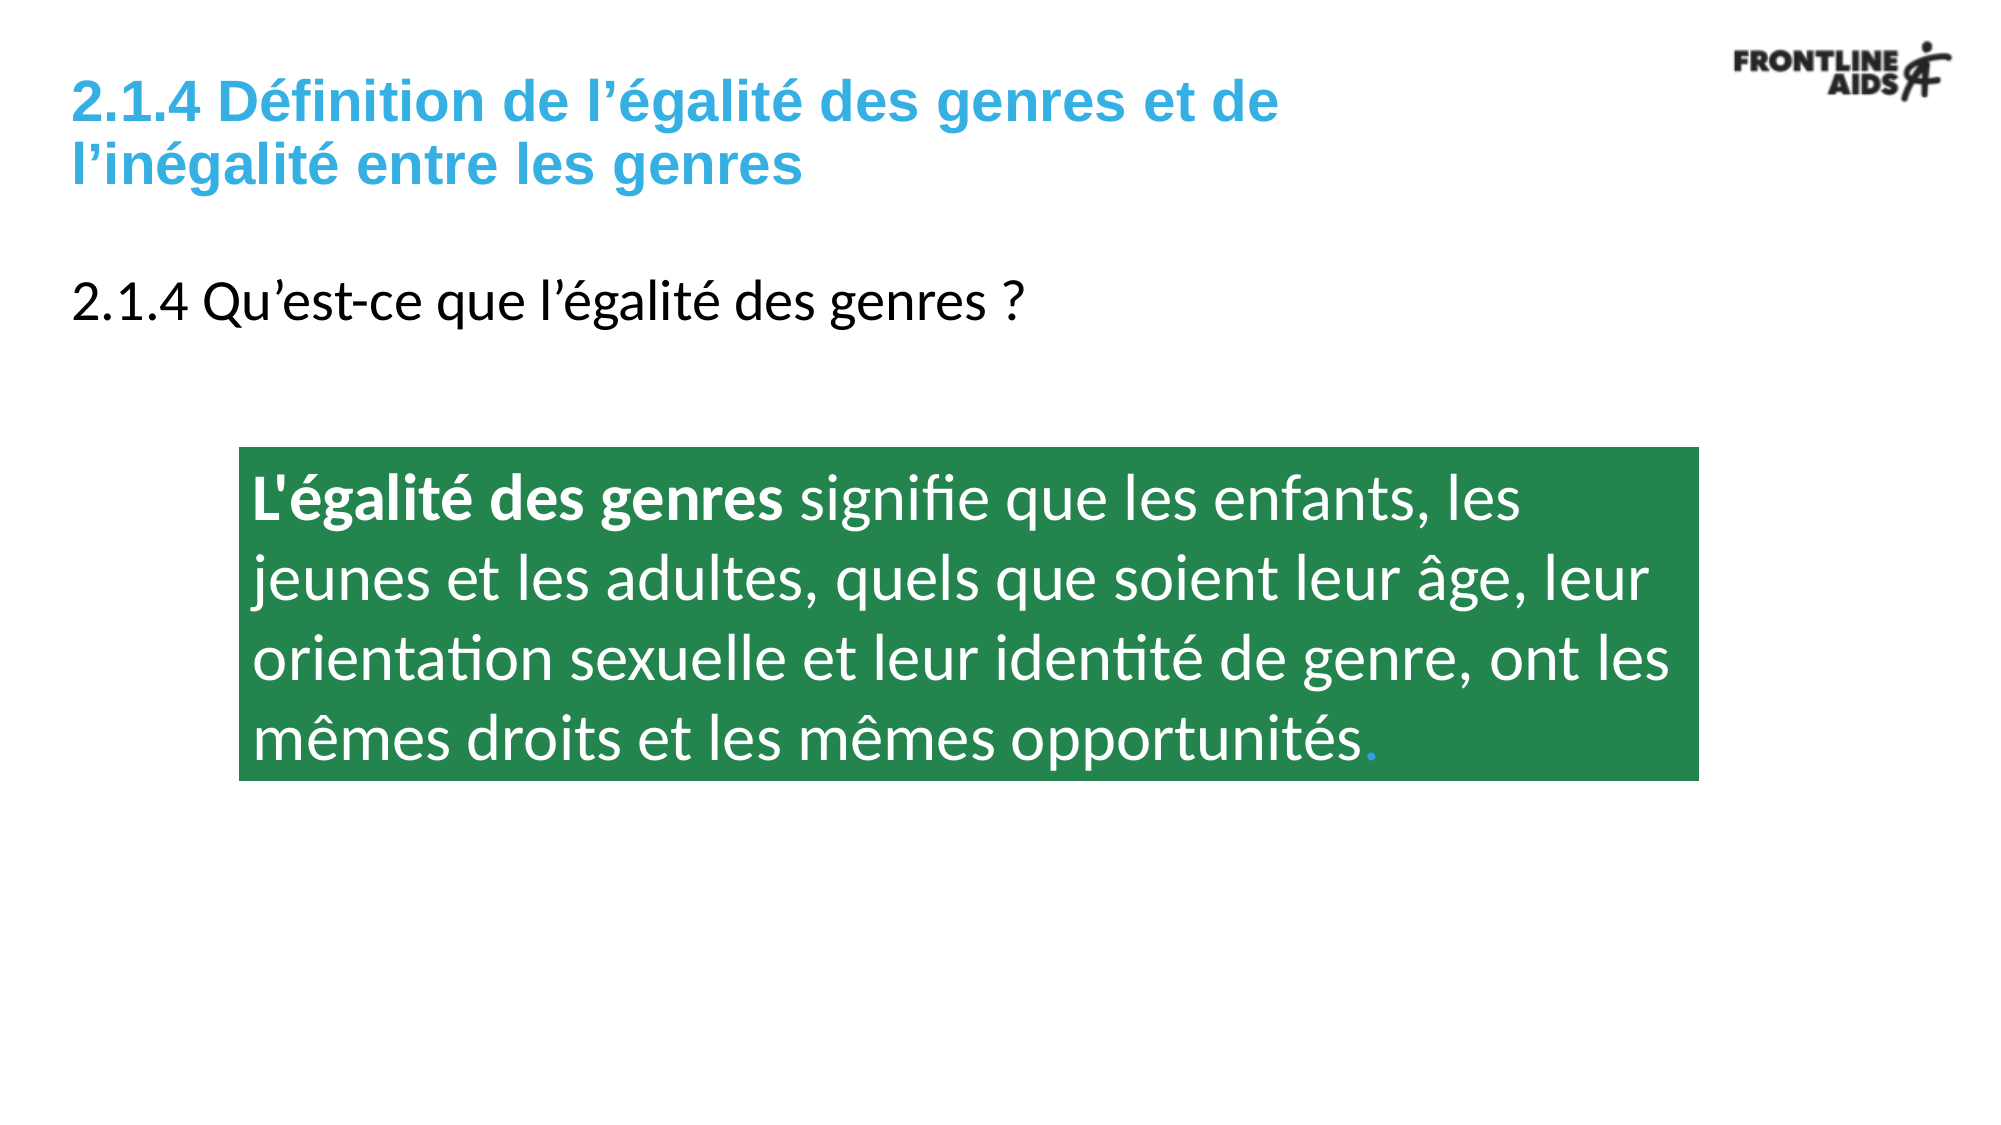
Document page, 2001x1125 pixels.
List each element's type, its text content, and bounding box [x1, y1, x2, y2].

text_box 2.1.4 Qu’est-ce que l’égalité des genres ? [71, 263, 1135, 333]
text_box L'égalité des genres signifie que les enfants, les jeunes et les adultes, quels que soient leur âge, leur orientation sexuelle et leur identité de genre, ont les mêmes droits et les mêmes opportunités. [238, 446, 1700, 782]
title 2.1.4 Définition de l’égalité des genres et de l’inégalité entre les genres [71, 71, 1515, 263]
